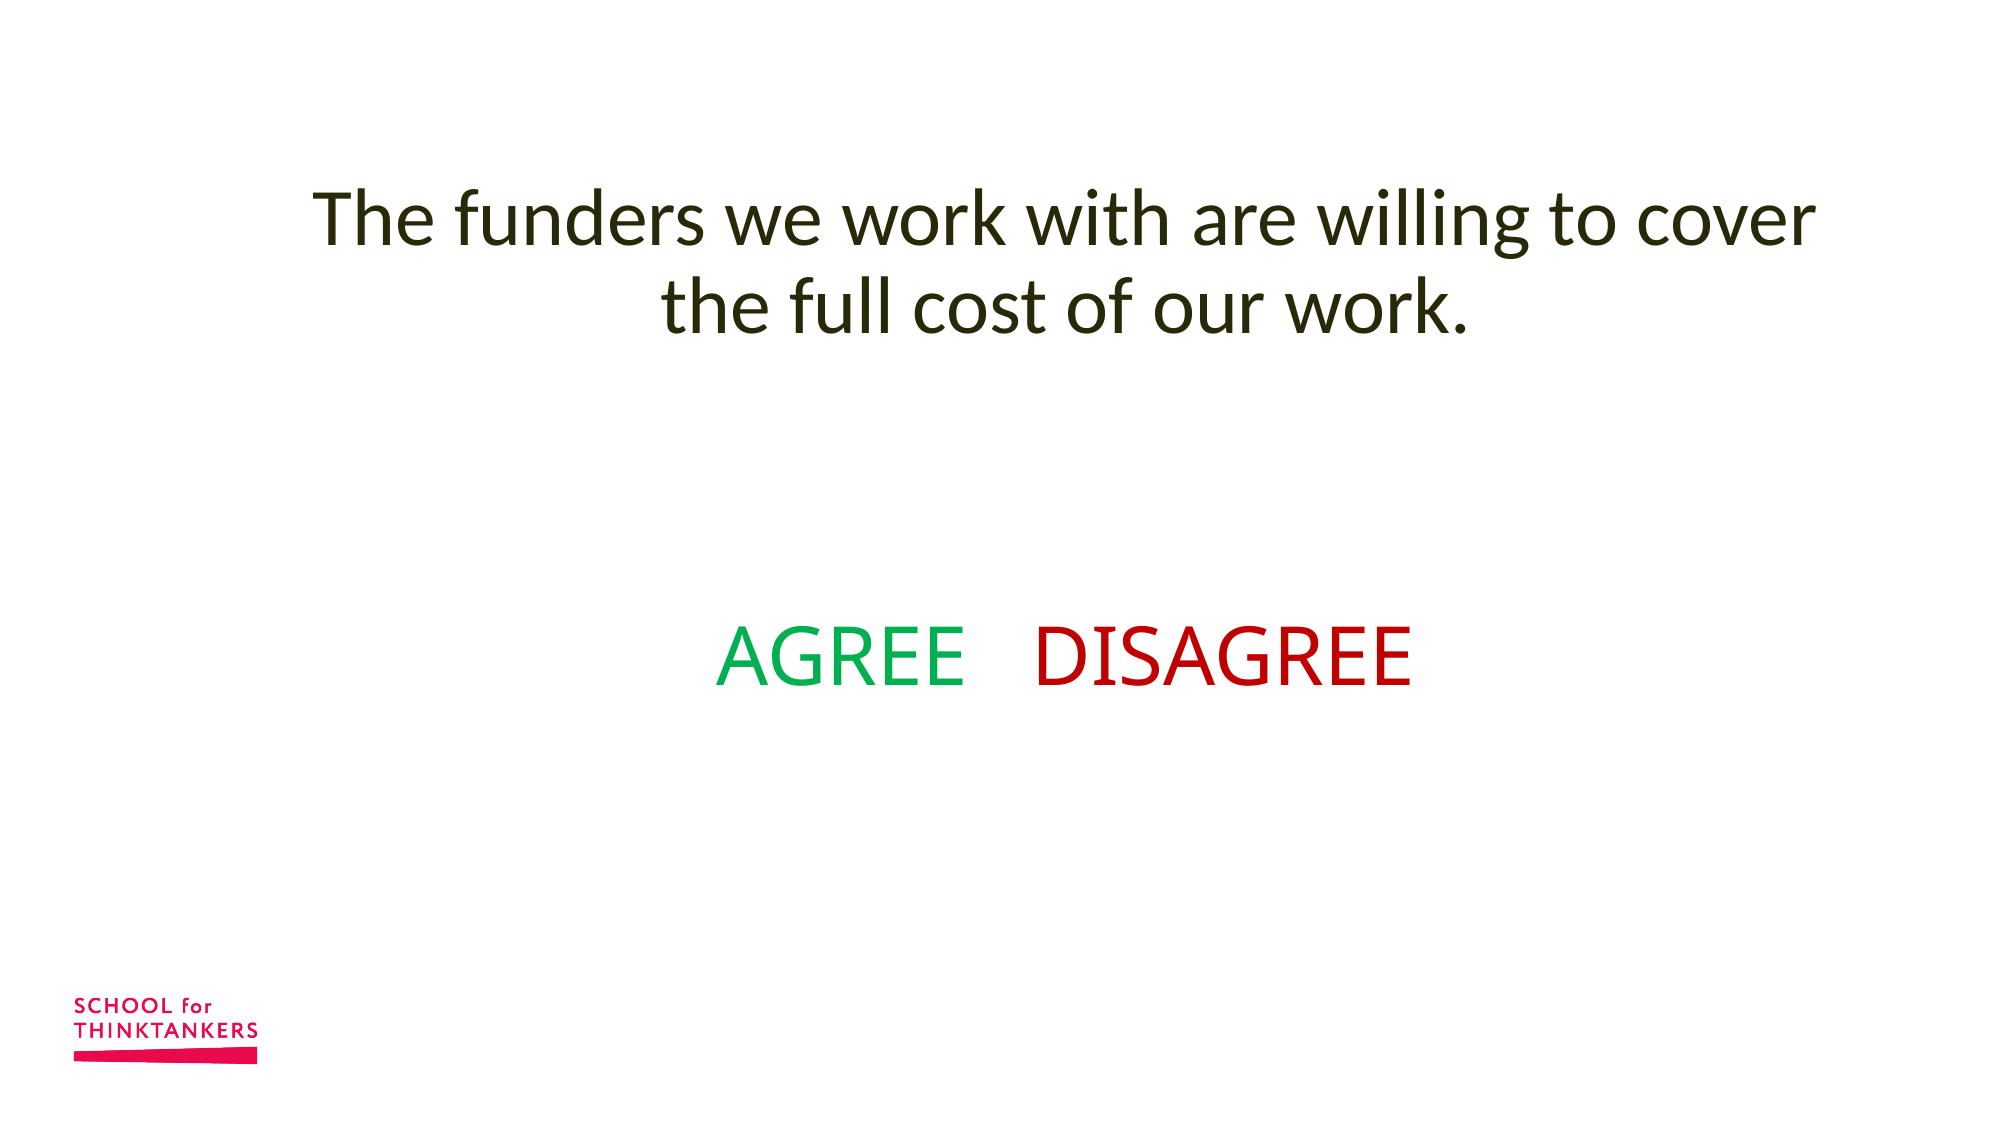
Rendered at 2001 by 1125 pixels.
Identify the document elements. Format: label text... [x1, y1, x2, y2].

title The funders we work with are willing to cover the full cost of our work. AGREE DISAGREE [268, 175, 1864, 927]
picture [65, 982, 265, 1075]
